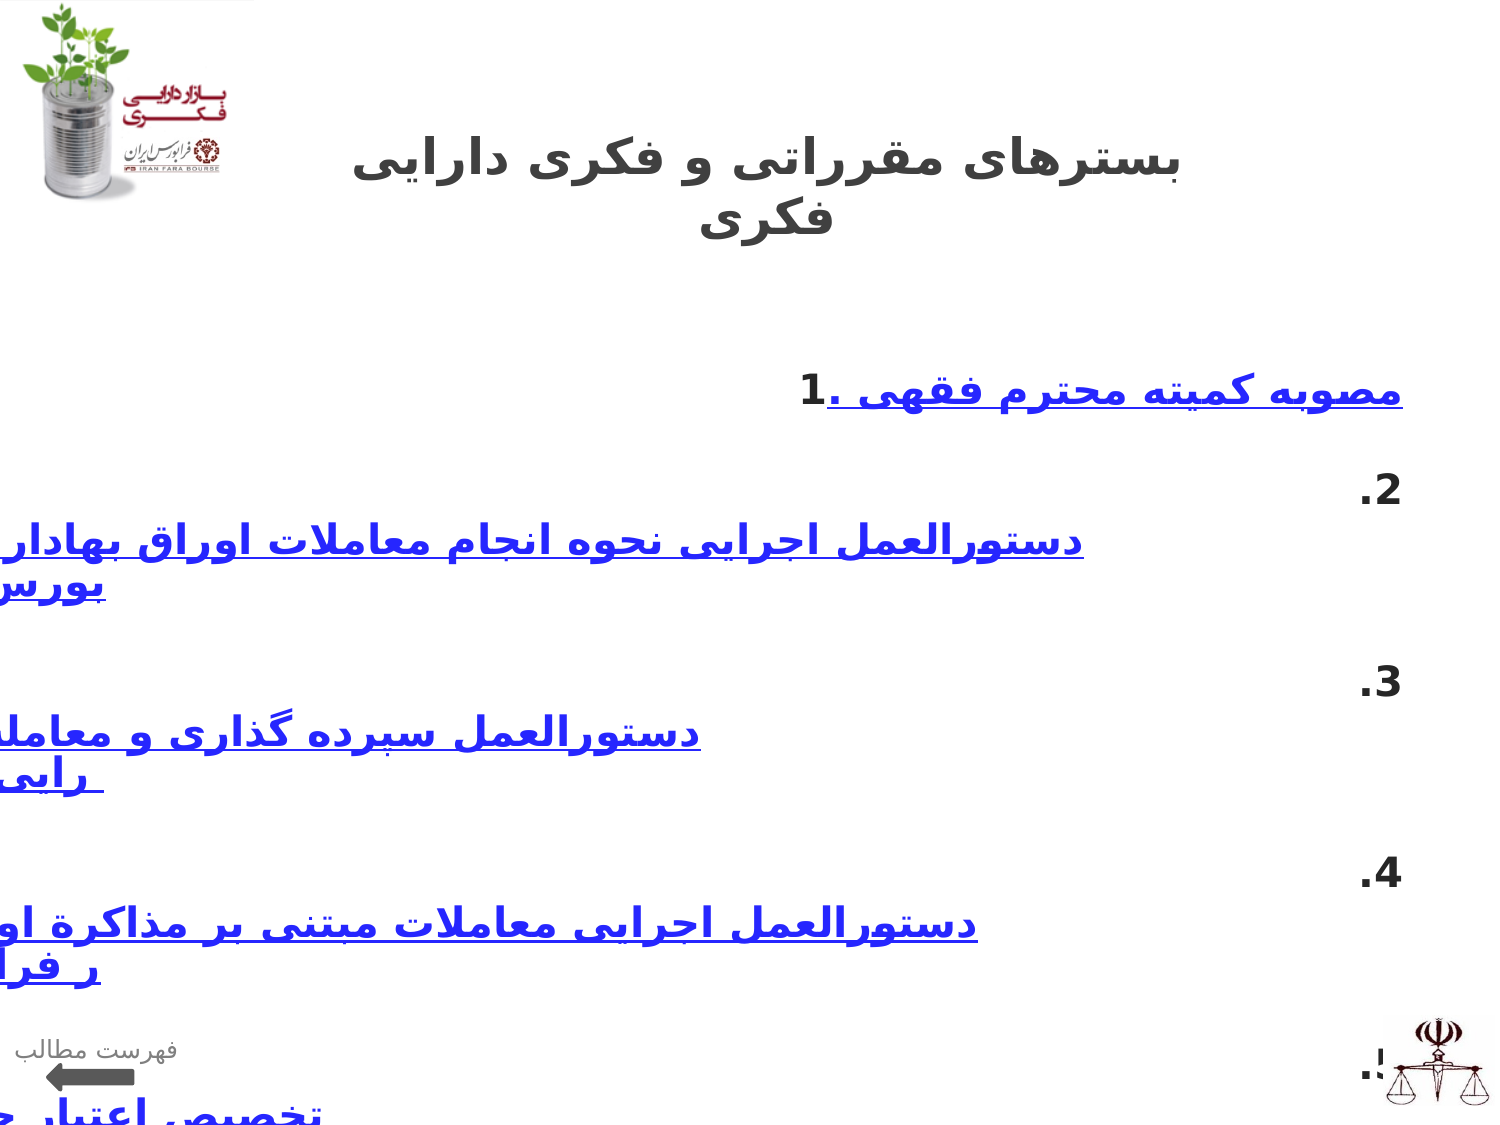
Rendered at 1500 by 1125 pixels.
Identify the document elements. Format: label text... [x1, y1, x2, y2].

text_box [0, 0, 1495, 1107]
text_box 1. مصوبه کمیته محترم فقهی 2. دستورالعمل اجرایی نحوه انجام معاملات اوراق بهادار در فرابورس ایران 3. دستورالعمل سپرده گذاری و معامله اوراق بهادار مبتنی بر دارایی فکری در فرابورس ایران 4. دستورالعمل اجرایی معاملات مبتنی بر مذاکرة اوراق بهادار در فرابورس ایران 5. تخصیص اعتبار حمایتی معاونت محترم علمی و فنآوری ریاست جمهوری در بازار دارایی فکری فرابورس ایران [81, 1115, 1418, 1125]
